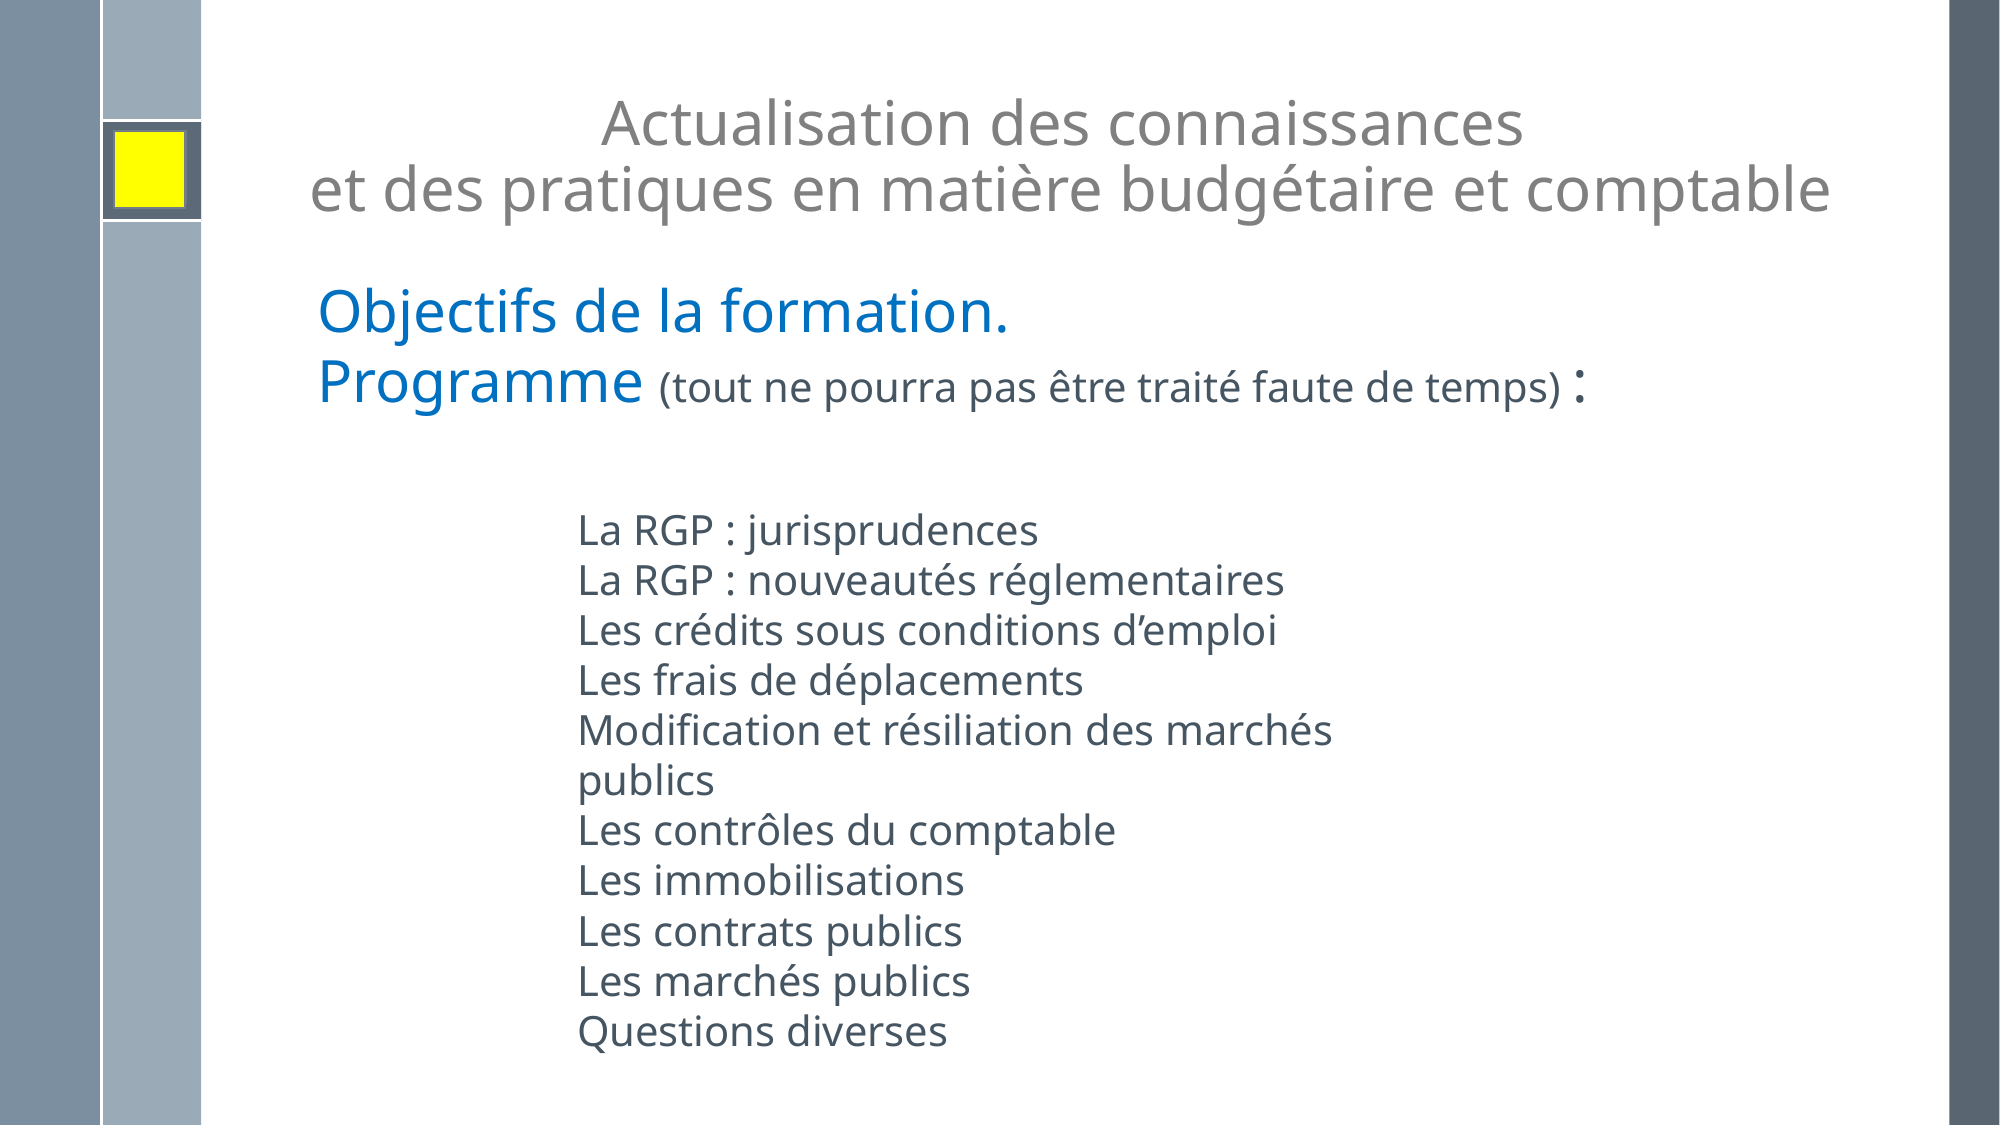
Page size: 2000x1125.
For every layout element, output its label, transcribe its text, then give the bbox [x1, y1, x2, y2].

text_box [113, 204, 186, 209]
text_box Objectifs de la formation. Programme (tout ne pourra pas être traité faute de temps) : [302, 267, 1709, 422]
text_box La RGP : jurisprudences La RGP : nouveautés réglementaires Les crédits sous conditions d’emploi Les frais de déplacements Modification et résiliation des marchés publics Les contrôles du comptable Les immobilisations Les contrats publics Les marchés publics Questions diverses [562, 496, 1449, 1112]
picture [113, 130, 187, 204]
title Actualisation des connaissances et des pratiques en matière budgétaire et comptable [261, 29, 1867, 233]
